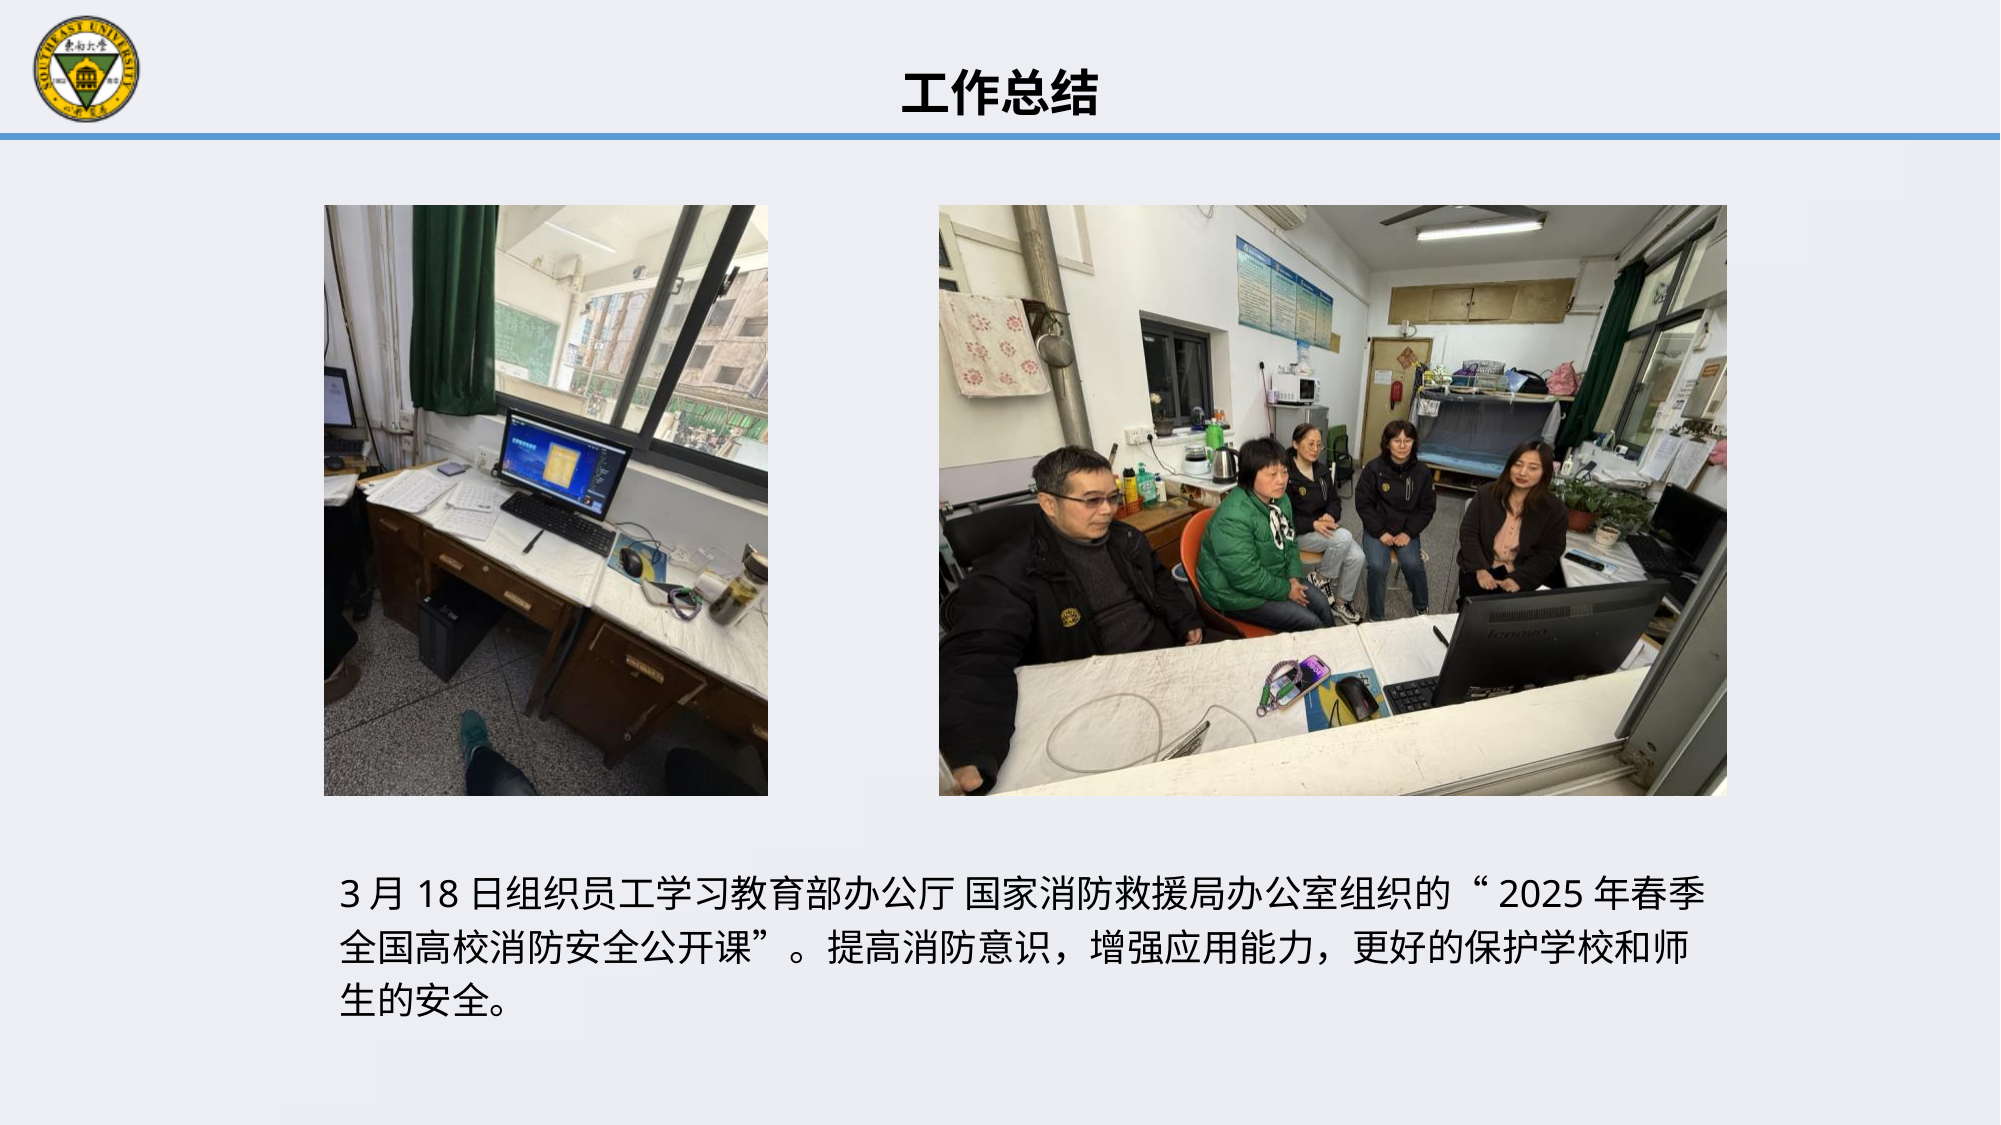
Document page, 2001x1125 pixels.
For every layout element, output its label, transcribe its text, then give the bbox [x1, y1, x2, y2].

text_box 工作总结 [512, 39, 1489, 130]
text_box 3月18日组织员工学习教育部办公厅 国家消防救援局办公室组织的“2025年春季全国高校消防安全公开课”。提高消防意识，增强应用能力，更好的保护学校和师生的安全。 [324, 853, 1727, 1030]
text_box [183, 133, 2000, 140]
picture [0, 0, 2001, 1125]
